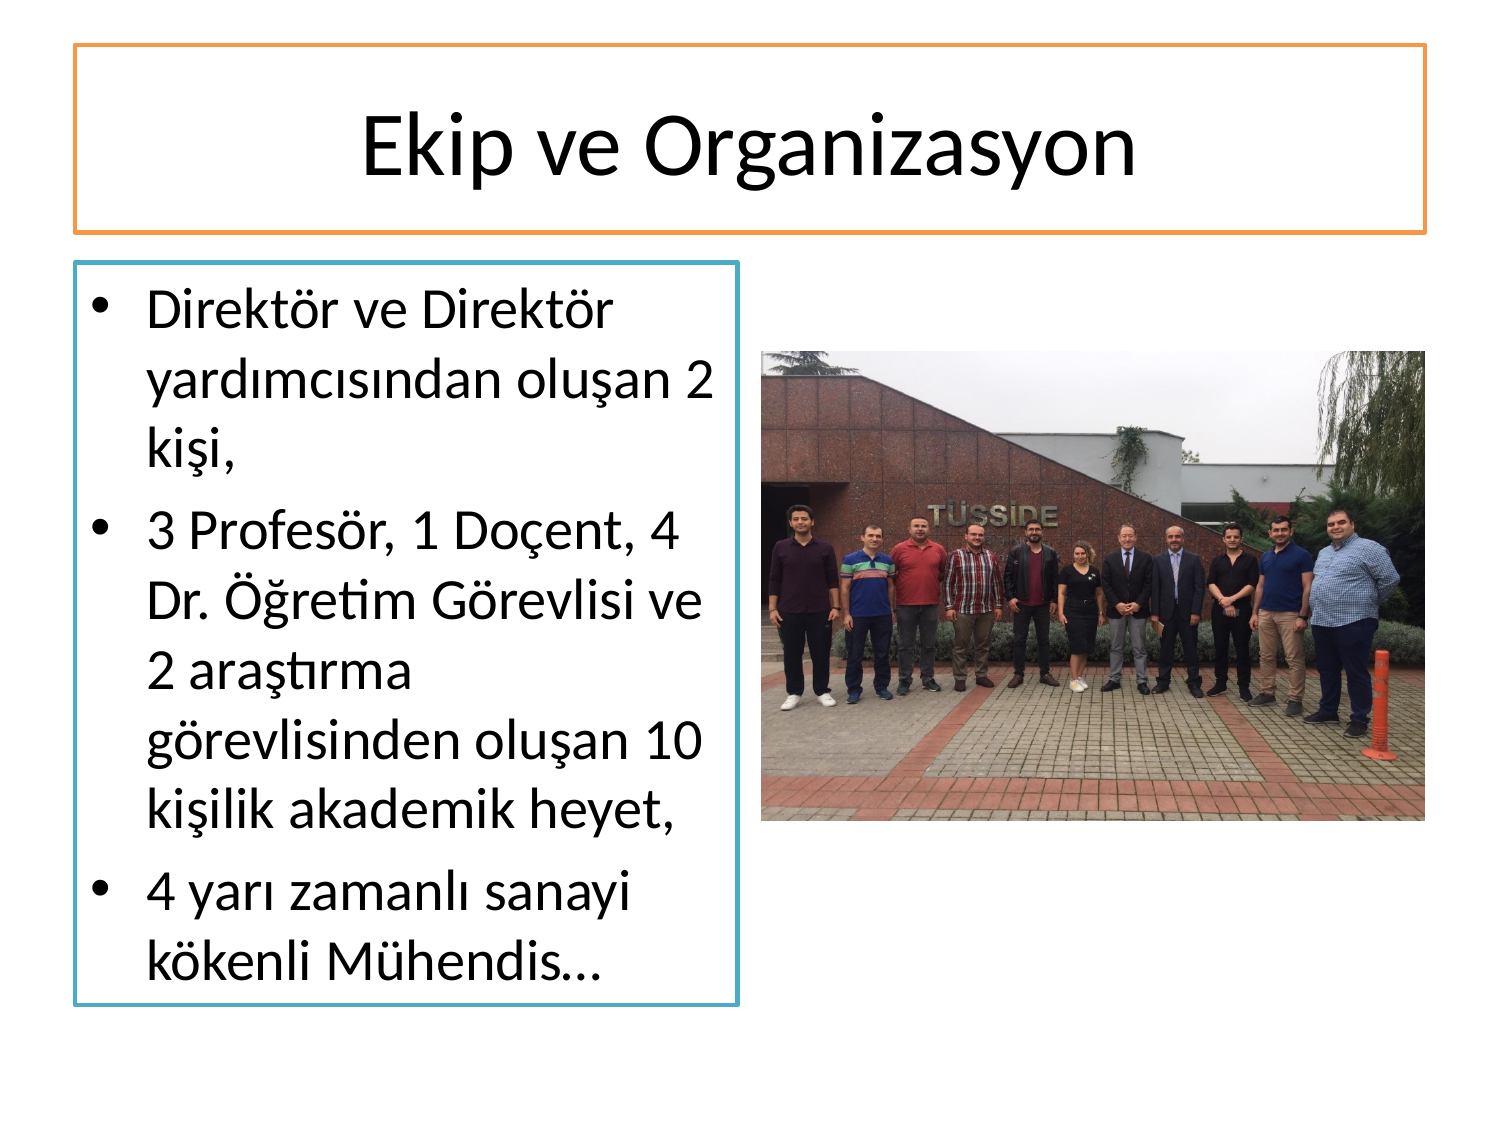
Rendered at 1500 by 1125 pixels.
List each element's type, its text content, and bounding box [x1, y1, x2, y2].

title Ekip ve Organizasyon [73, 43, 1427, 235]
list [761, 351, 1425, 821]
list Direktör ve Direktör yardımcısından oluşan 2 kişi, 3 Profesör, 1 Doçent, 4 Dr. Öğretim Görevlisi ve 2 araştırma görevlisinden oluşan 10 kişilik akademik heyet, 4 yarı zamanlı sanayi kökenli Mühendis… [73, 260, 740, 1007]
